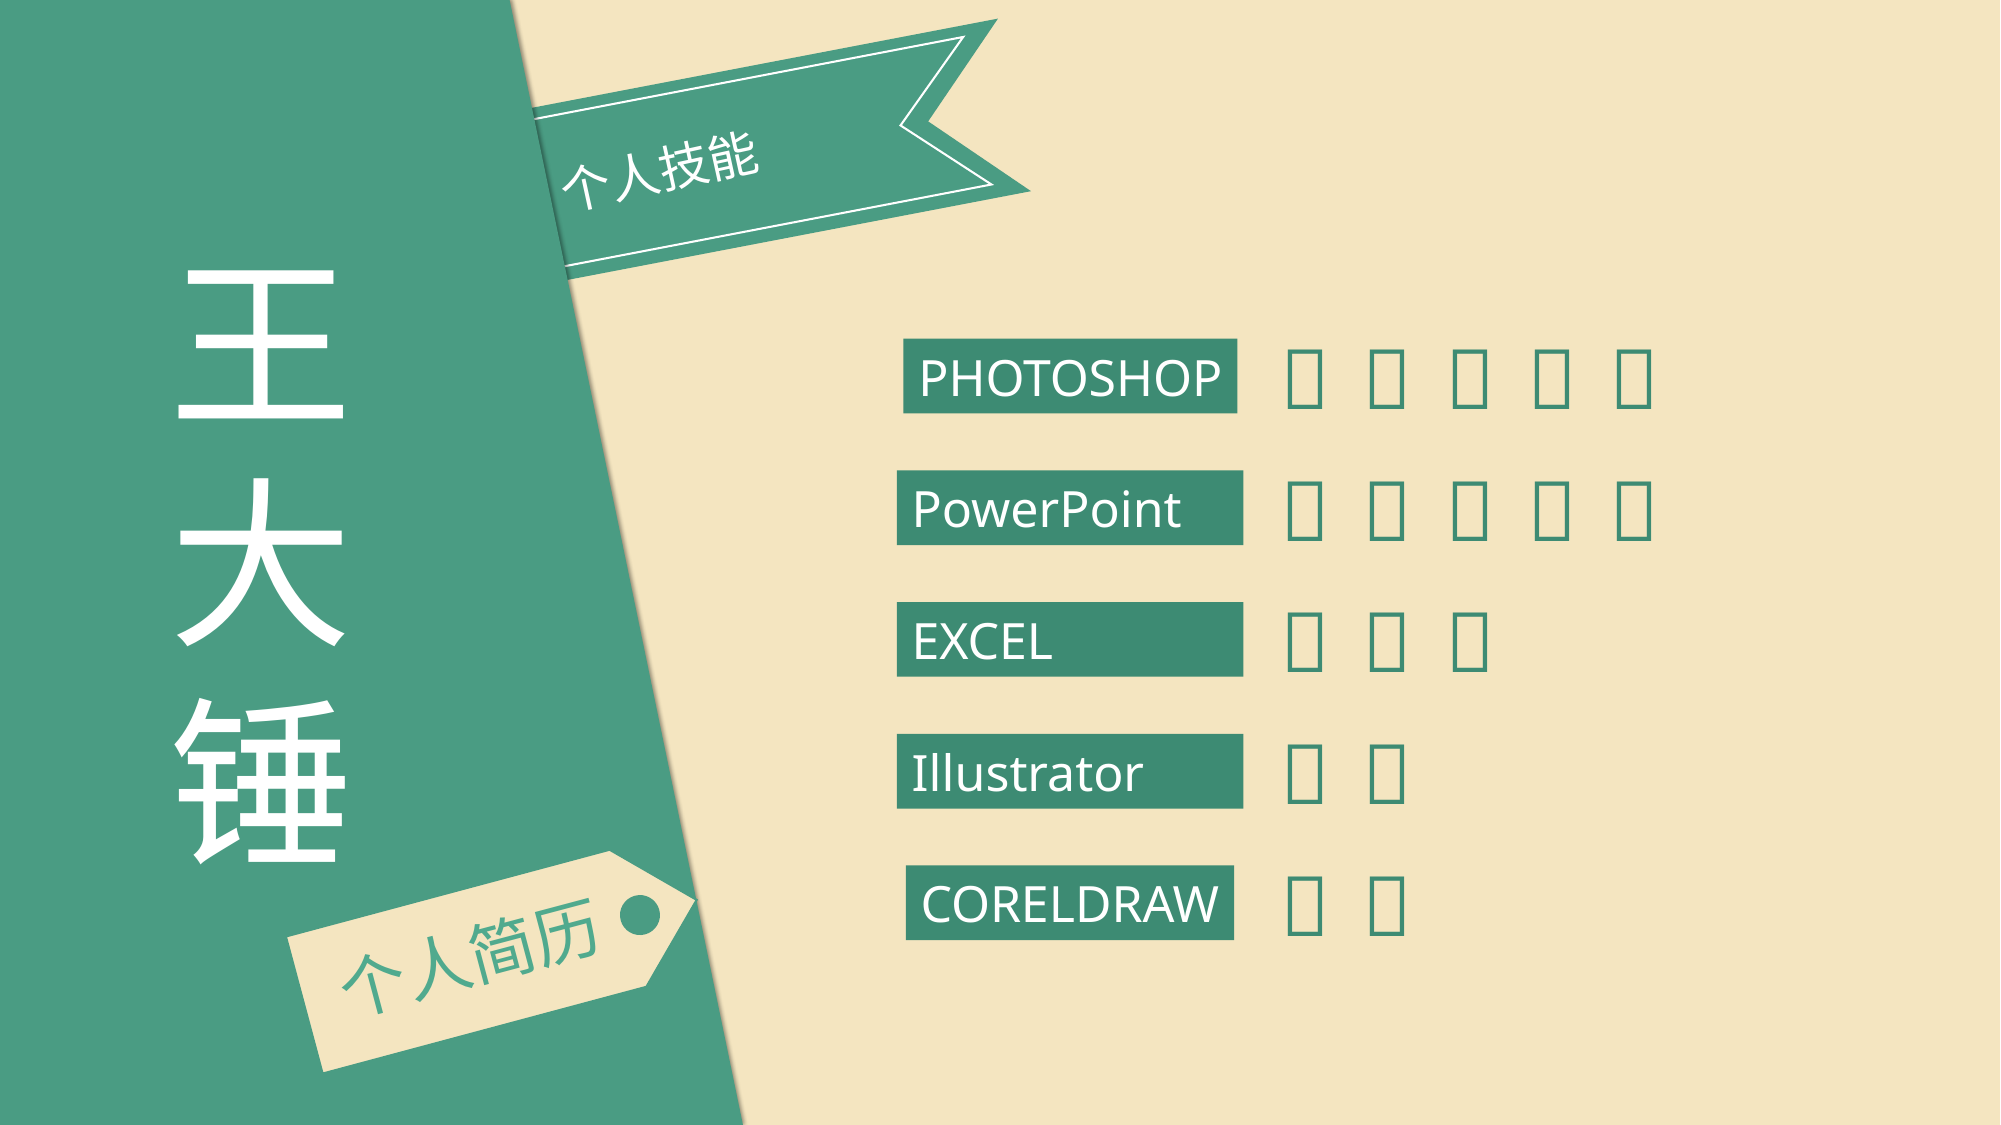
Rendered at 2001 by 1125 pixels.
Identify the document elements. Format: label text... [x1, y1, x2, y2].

text_box CORELDRAW [905, 865, 1235, 941]
text_box  [1512, 450, 1592, 565]
text_box 王 大 锤 [154, 221, 368, 897]
text_box 个人简历 [314, 868, 641, 1041]
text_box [504, 66, 1017, 241]
text_box  [1595, 450, 1674, 565]
text_box EXCEL [896, 602, 1244, 677]
text_box  [1265, 845, 1344, 961]
text_box  [1347, 582, 1427, 697]
text_box  [1430, 450, 1509, 565]
text_box  [1347, 845, 1427, 961]
text_box  [1347, 318, 1427, 434]
text_box  [1595, 318, 1674, 434]
text_box  [1430, 318, 1509, 434]
text_box PHOTOSHOP [903, 338, 1238, 414]
text_box  [1265, 318, 1344, 434]
text_box [0, 0, 745, 1125]
text_box  [1265, 450, 1344, 565]
text_box  [1347, 450, 1427, 565]
text_box  [1512, 318, 1592, 434]
text_box  [1265, 713, 1344, 829]
text_box PowerPoint [896, 470, 1244, 546]
text_box  [1347, 713, 1427, 829]
text_box [284, 848, 699, 1075]
text_box  [1265, 582, 1344, 697]
text_box Illustrator [896, 733, 1244, 809]
text_box  [1430, 582, 1509, 697]
